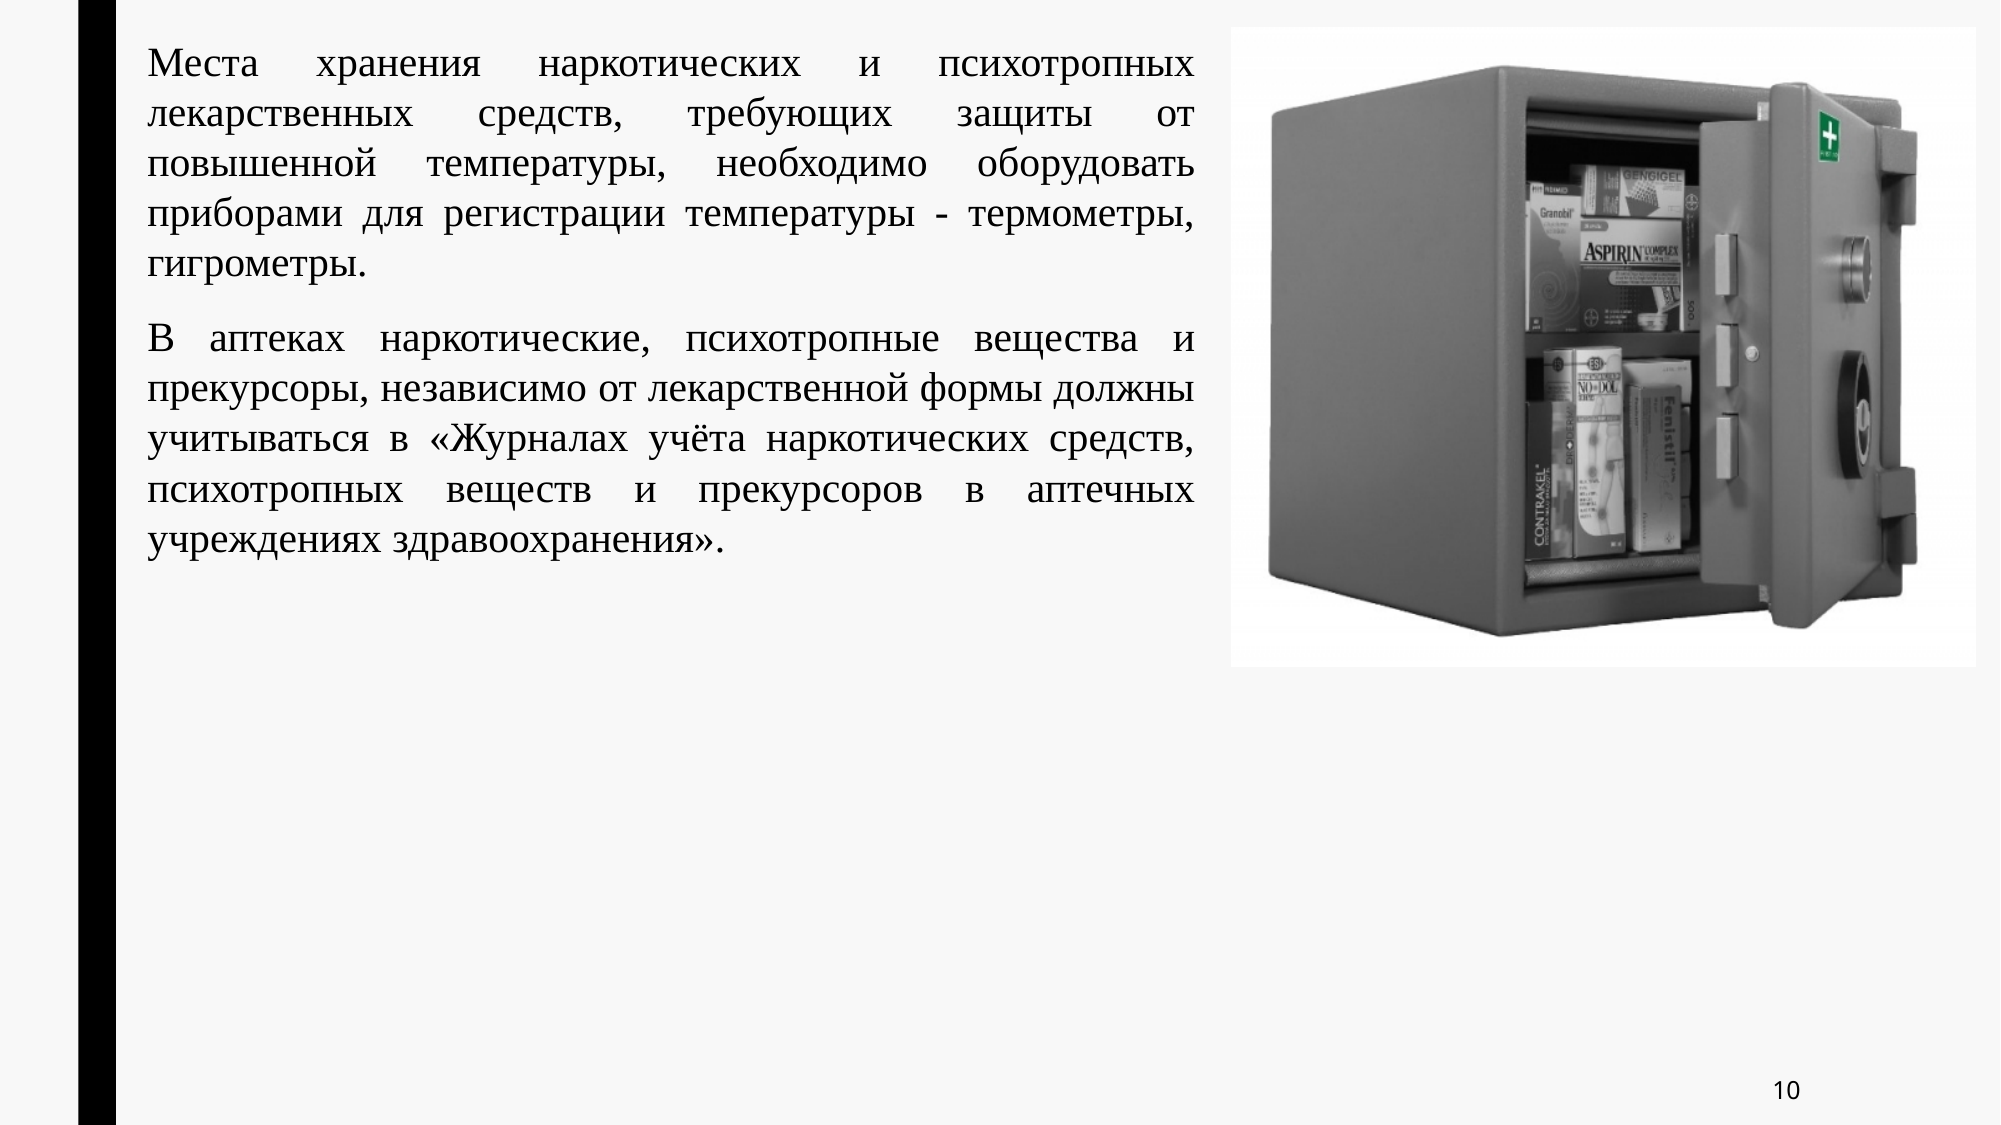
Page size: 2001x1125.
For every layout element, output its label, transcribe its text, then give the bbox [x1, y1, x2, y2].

list Места хранения наркотических и психотропных лекарственных средств, требующих защиты от повышенной температуры, необходимо оборудовать приборами для регистрации температуры - термометры, гигрометры. В аптеках наркотические, психотропные вещества и прекурсоры, независимо от лекарственной формы должны учитываться в «Журналах учёта наркотических средств, психотропных веществ и прекурсоров в аптечных учреждениях здравоохранения». [132, 27, 1211, 1046]
picture [1231, 27, 1976, 667]
slide_number 10 [1553, 1058, 1816, 1125]
